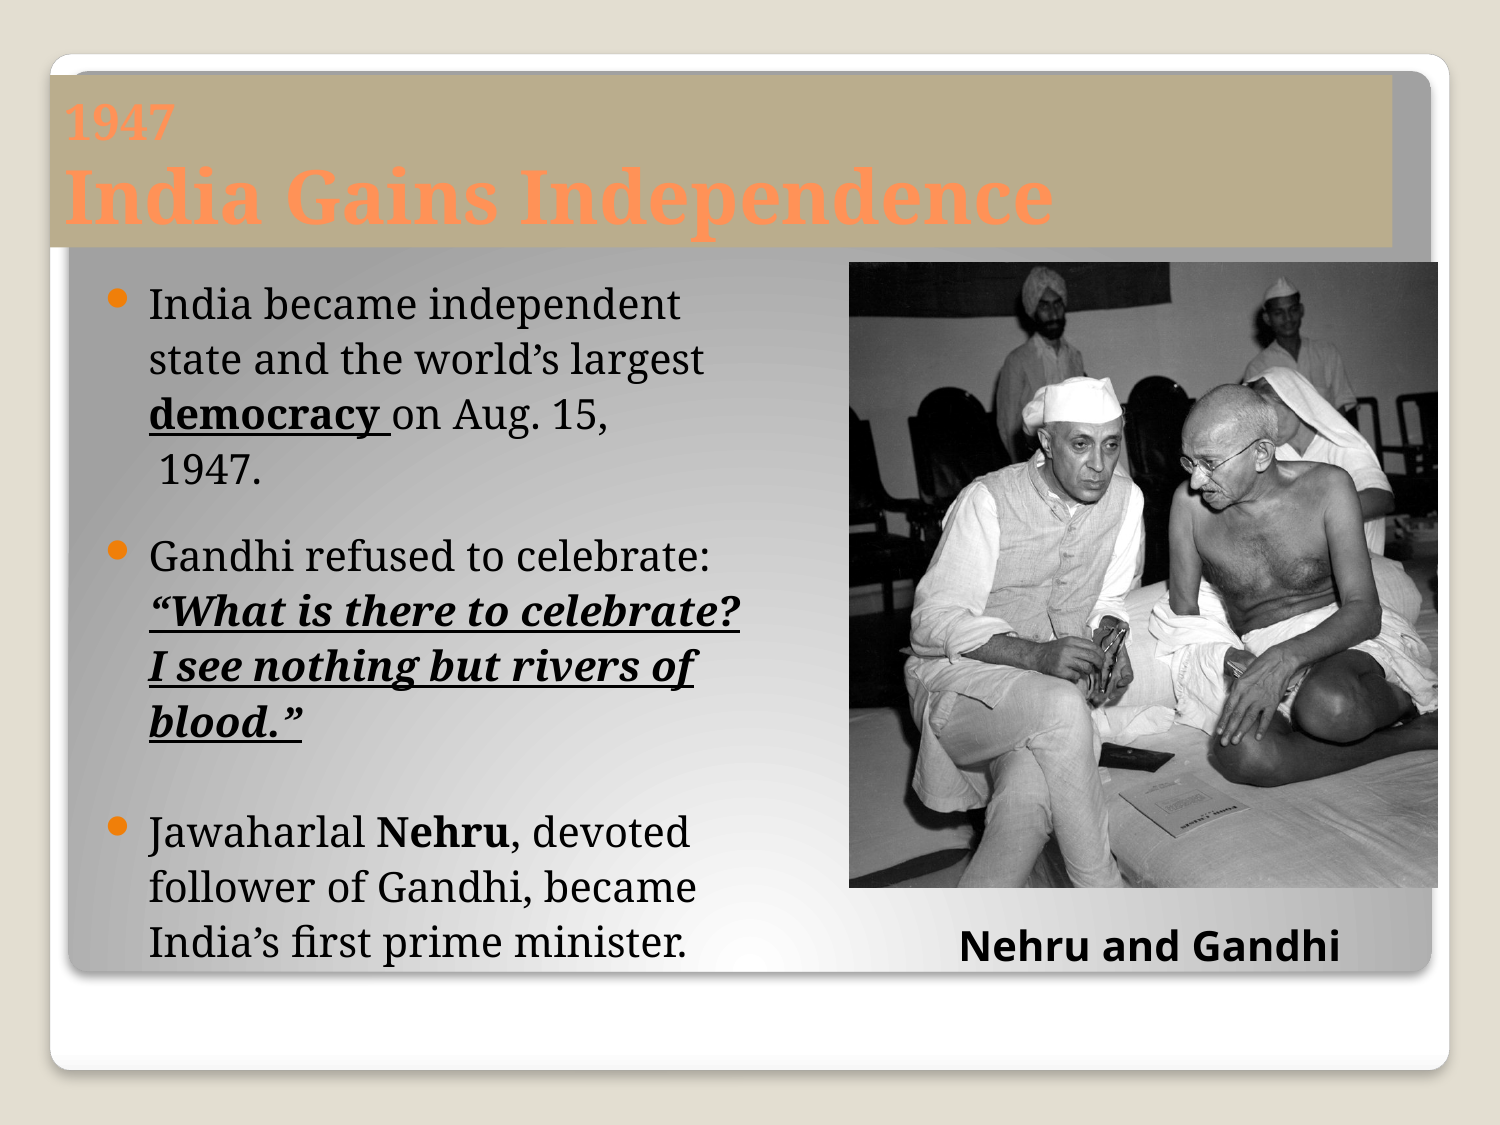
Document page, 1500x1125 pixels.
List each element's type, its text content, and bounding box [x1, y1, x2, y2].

text_box Nehru and Gandhi [943, 912, 1357, 978]
picture [849, 262, 1438, 888]
title 1947 India Gains Independence [50, 75, 1393, 248]
list India became independent state and the world’s largest democracy on Aug. 15, 1947. Gandhi refused to celebrate: “What is there to celebrate? I see nothing but rivers of blood.” Jawaharlal Nehru, devoted follower of Gandhi, became India’s first prime minister. [75, 262, 849, 775]
